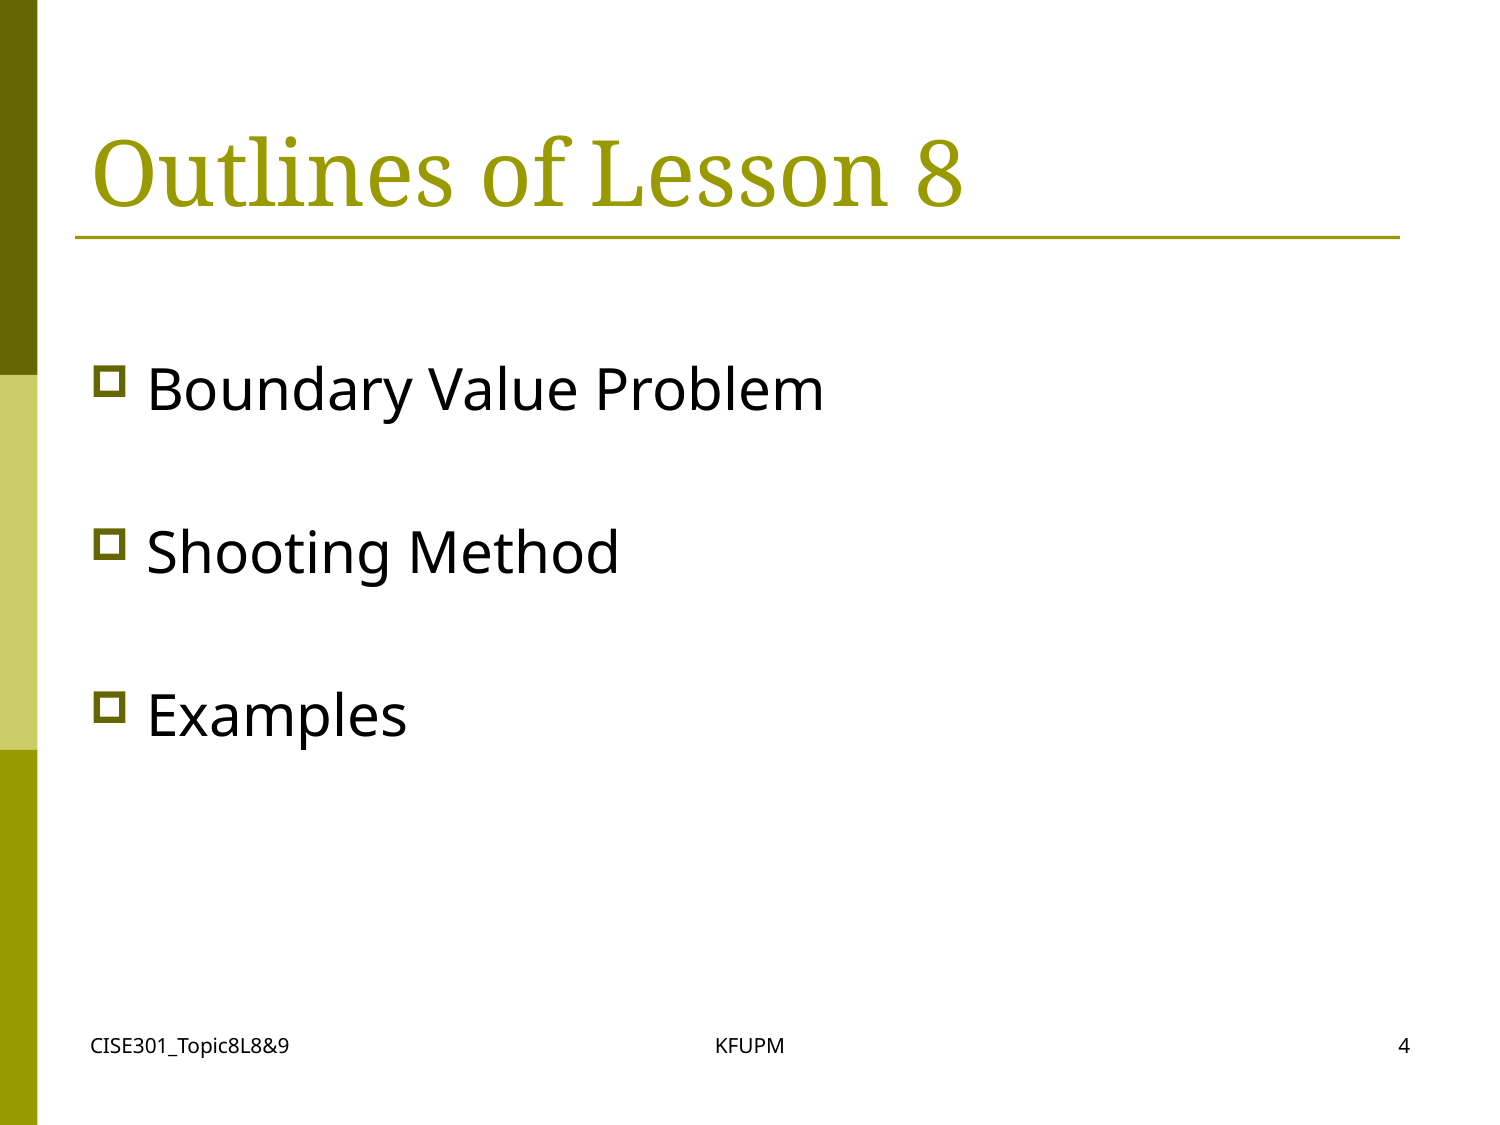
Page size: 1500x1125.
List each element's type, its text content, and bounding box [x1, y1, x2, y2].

slide_number 4 [1074, 1024, 1426, 1101]
slide_number CISE301_Topic8L8&9 [74, 1024, 426, 1101]
list Boundary Value Problem Shooting Method Examples [74, 262, 1426, 1006]
footer KFUPM [512, 1024, 988, 1101]
title Outlines of Lesson 8 [74, 45, 1426, 233]
